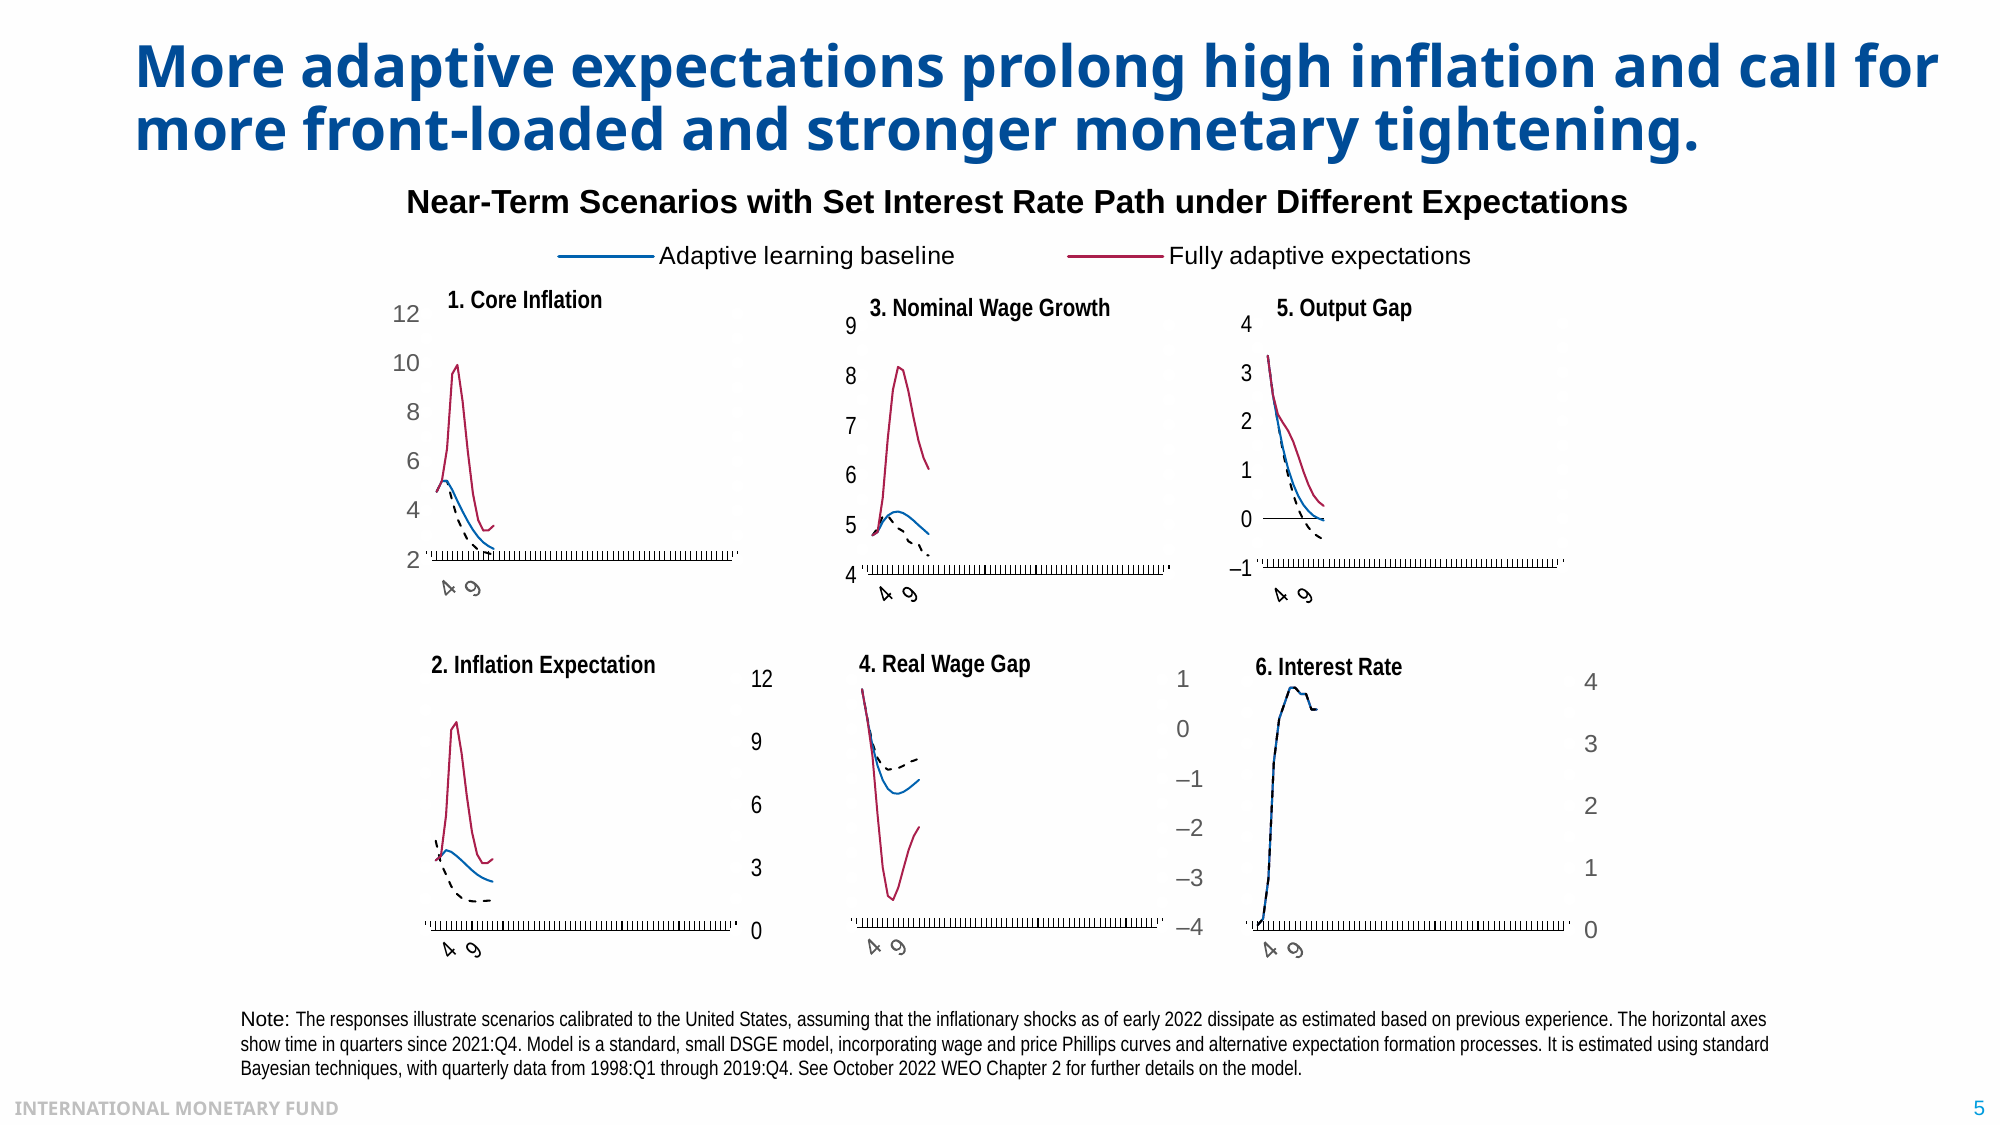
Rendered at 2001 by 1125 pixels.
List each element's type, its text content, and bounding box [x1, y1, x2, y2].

chart [292, 231, 1874, 294]
text_box Note: The responses illustrate scenarios calibrated to the United States, assuming that the inflationary shocks as of early 2022 dissipate as estimated based on previous experience. The horizontal axes show time in quarters since 2021:Q4. Model is a standard, small DSGE model, incorporating wage and price Phillips curves and alternative expectation formation processes. It is estimated using standard Bayesian techniques, with quarterly data from 1998:Q1 through 2019:Q4. See October 2022 WEO Chapter 2 for further details on the model. [225, 997, 1807, 1113]
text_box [391, 304, 1600, 968]
title More adaptive expectations prolong high inflation and call for more front-loaded and stronger monetary tightening. [134, 7, 1944, 194]
text_box Near-Term Scenarios with Set Interest Rate Path under Different Expectations [391, 173, 1719, 228]
